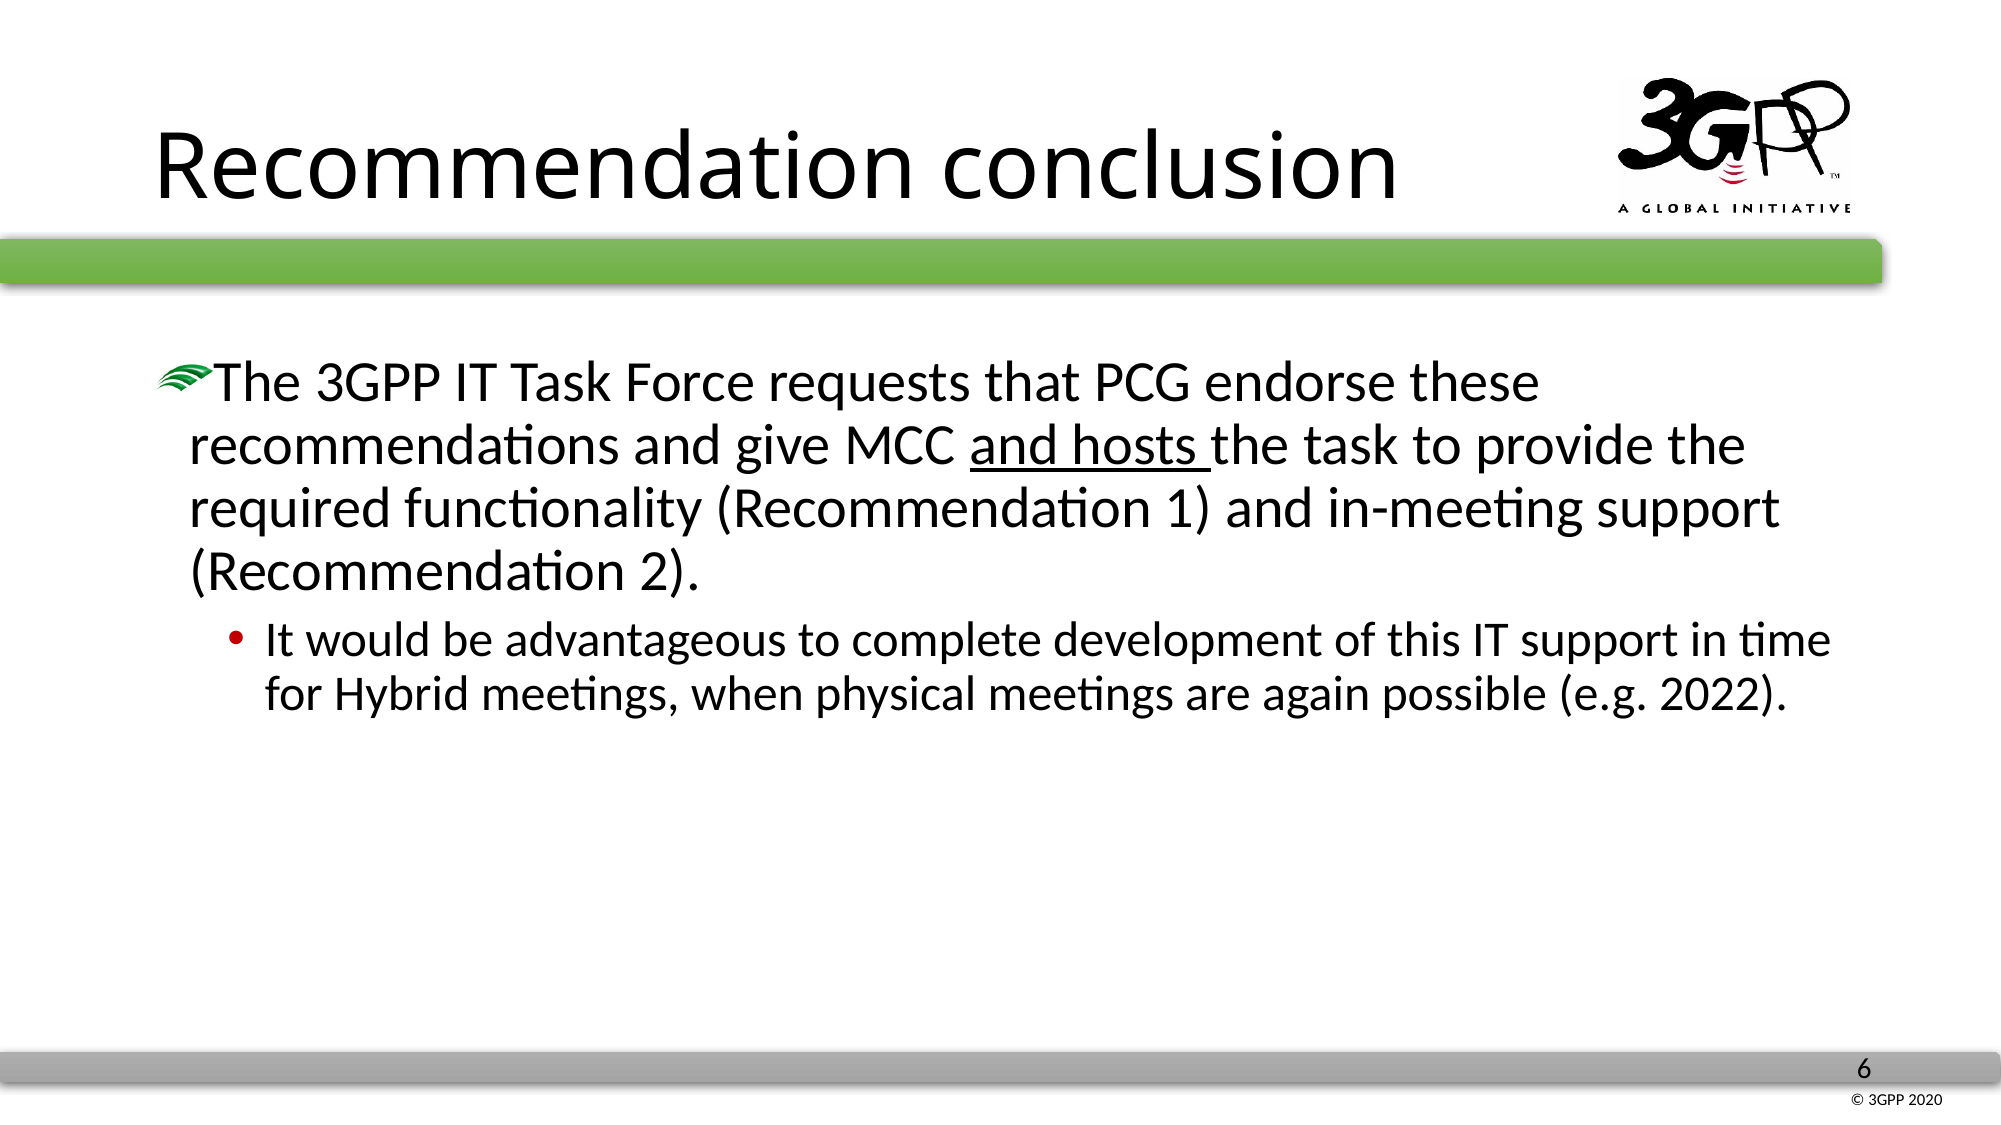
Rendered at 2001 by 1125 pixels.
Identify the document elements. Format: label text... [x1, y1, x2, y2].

list The 3GPP IT Task Force requests that PCG endorse these recommendations and give MCC and hosts the task to provide the required functionality (Recommendation 1) and in-meeting support (Recommendation 2). It would be advantageous to complete development of this IT support in time for Hybrid meetings, when physical meetings are again possible (e.g. 2022). [137, 343, 1863, 1014]
title Recommendation conclusion [137, 59, 1863, 278]
picture [152, 358, 215, 400]
